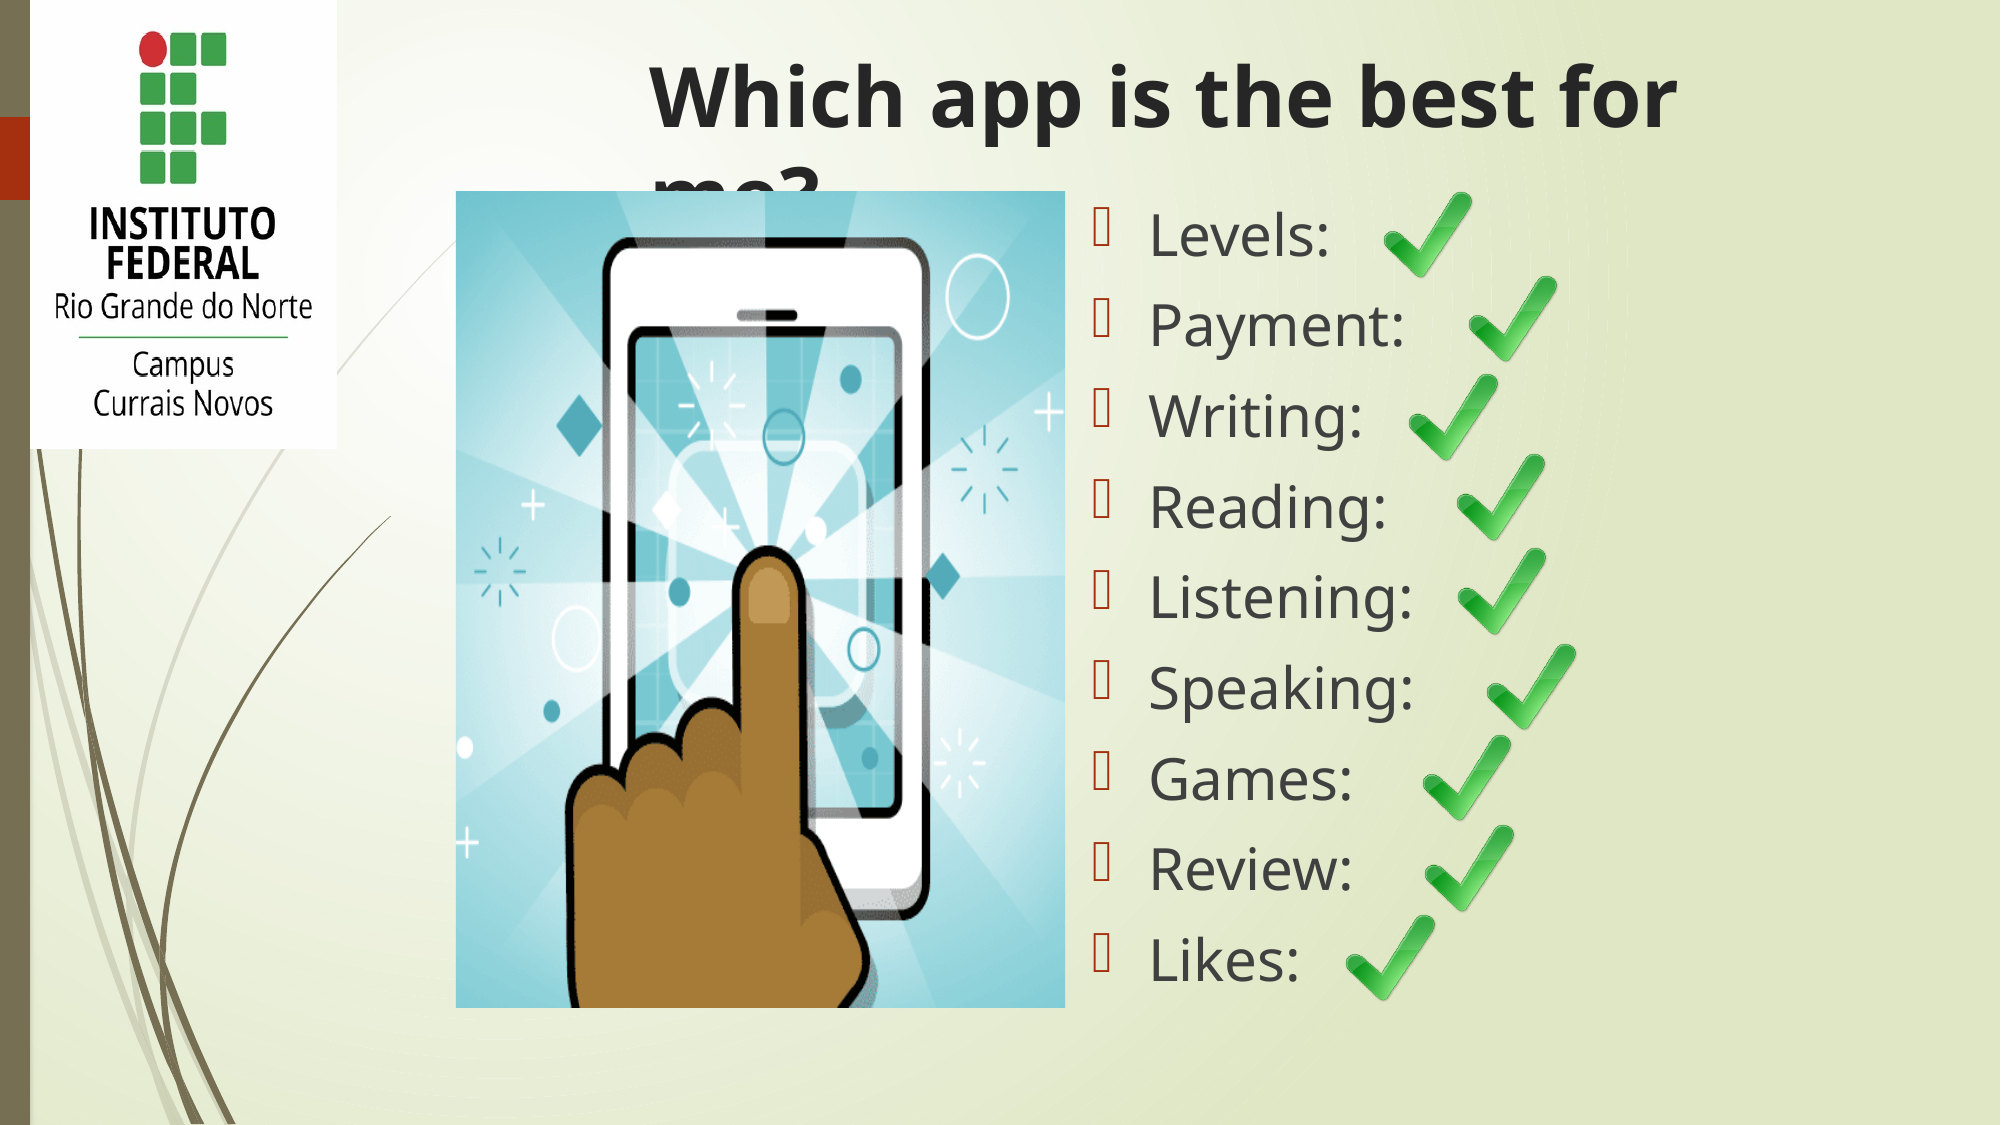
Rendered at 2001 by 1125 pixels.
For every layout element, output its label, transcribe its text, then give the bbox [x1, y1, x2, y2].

picture [1455, 546, 1548, 639]
list Levels: Payment: Writing: Reading: Listening: Speaking: Games: Review: Likes: [1076, 190, 1857, 1029]
picture [1344, 642, 1578, 1005]
title Which app is the best for me? [634, 36, 1887, 172]
picture [1381, 189, 1560, 366]
picture [1407, 372, 1548, 545]
picture [30, 0, 338, 450]
picture [455, 191, 1066, 1009]
